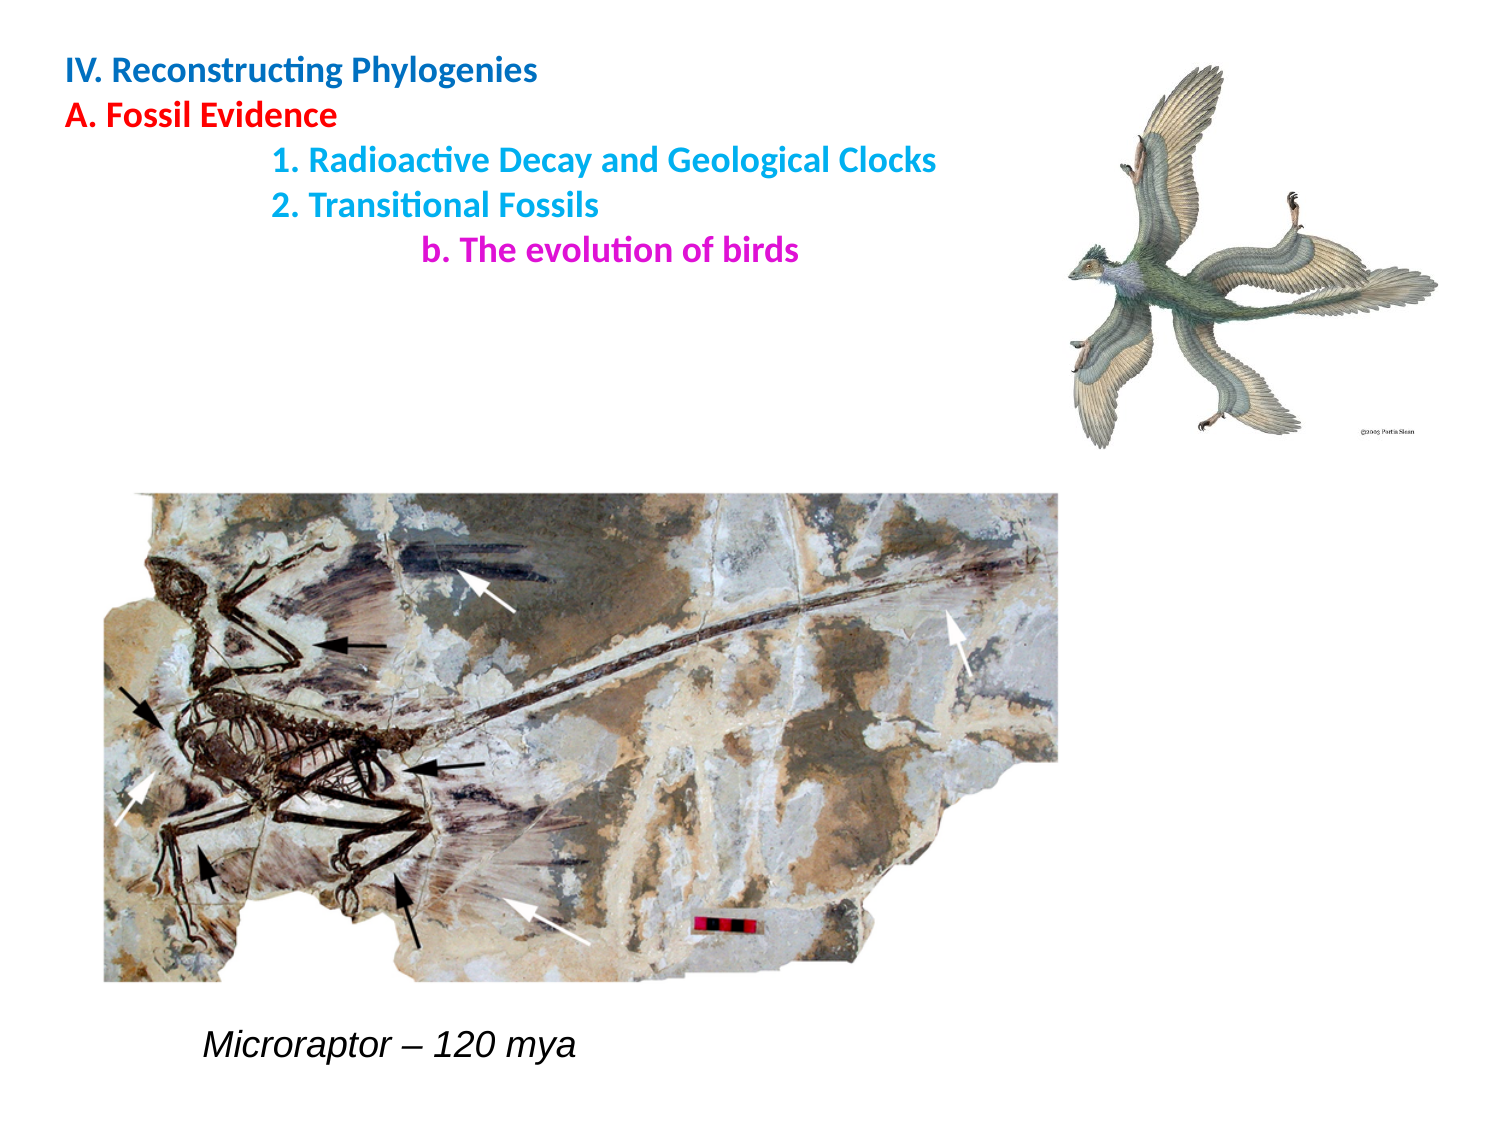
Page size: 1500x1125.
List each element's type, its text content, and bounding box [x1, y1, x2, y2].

text_box Microraptor – 120 mya [187, 1012, 950, 1073]
picture [1062, 62, 1439, 451]
picture [99, 487, 1063, 987]
text_box IV. Reconstructing Phylogenies A. Fossil Evidence 1. Radioactive Decay and Geological Clocks 2. Transitional Fossils b. The evolution of birds [50, 37, 1050, 323]
